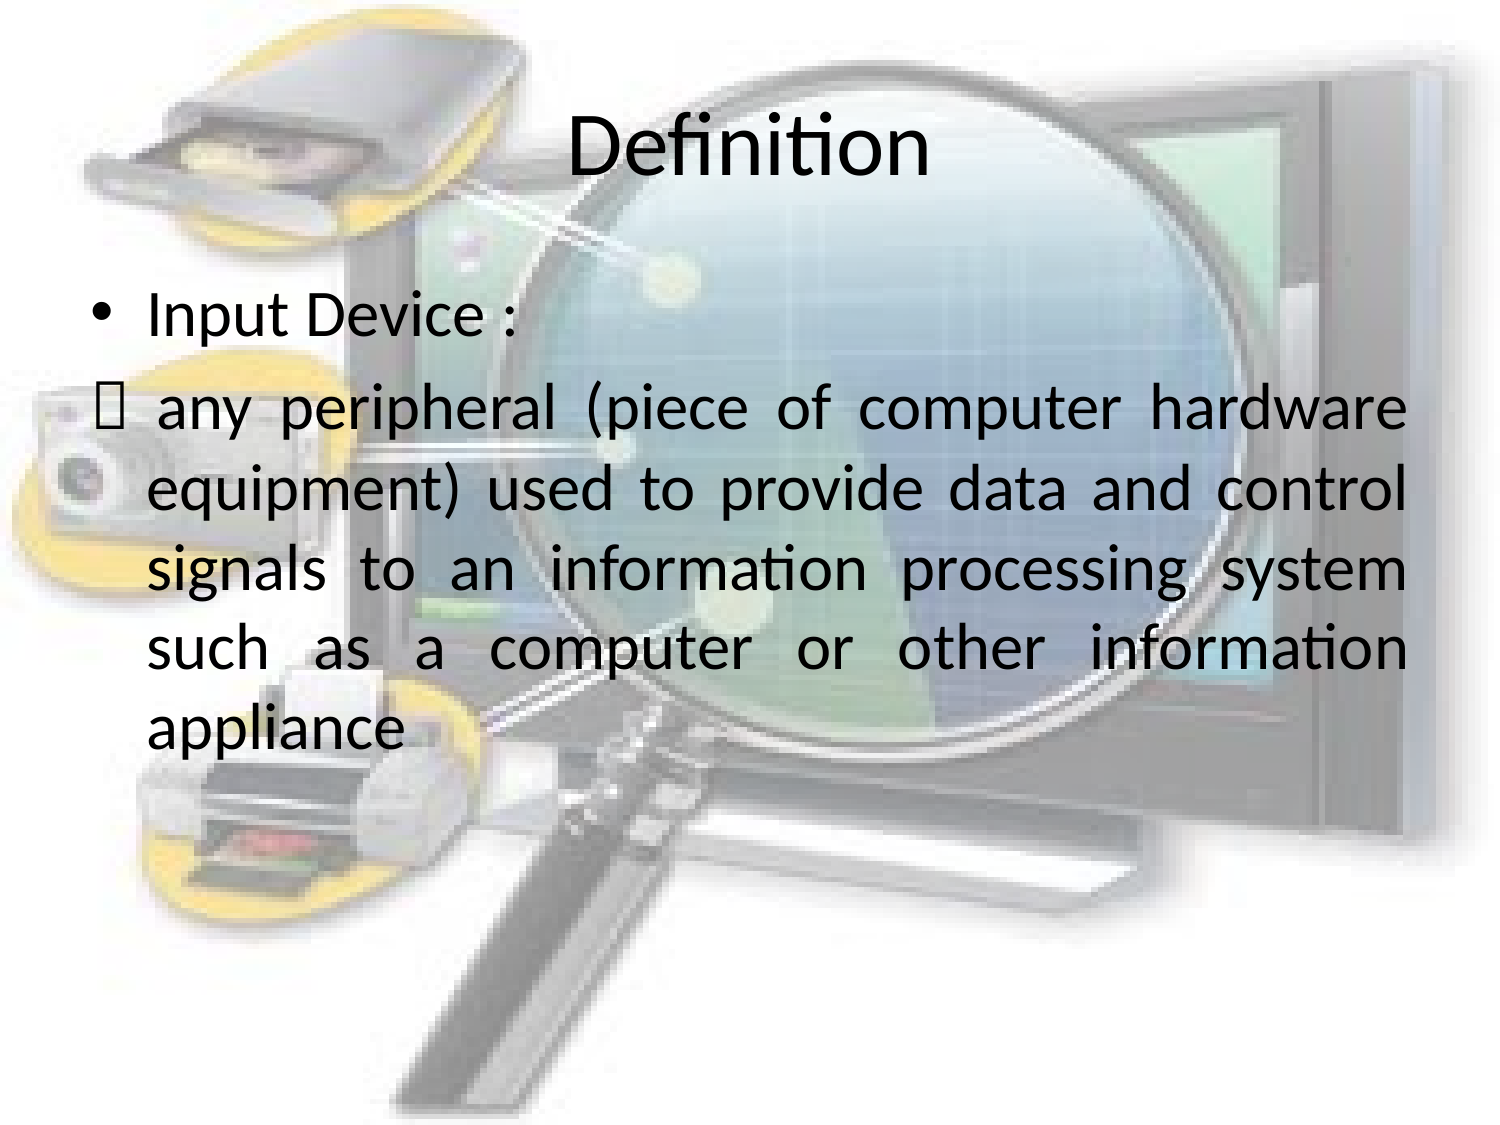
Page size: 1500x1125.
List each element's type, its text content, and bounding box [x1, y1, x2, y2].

title Definition [75, 45, 1425, 233]
list Input Device :  any peripheral (piece of computer hardware equipment) used to provide data and control signals to an information processing system such as a computer or other information appliance [75, 262, 1425, 1005]
